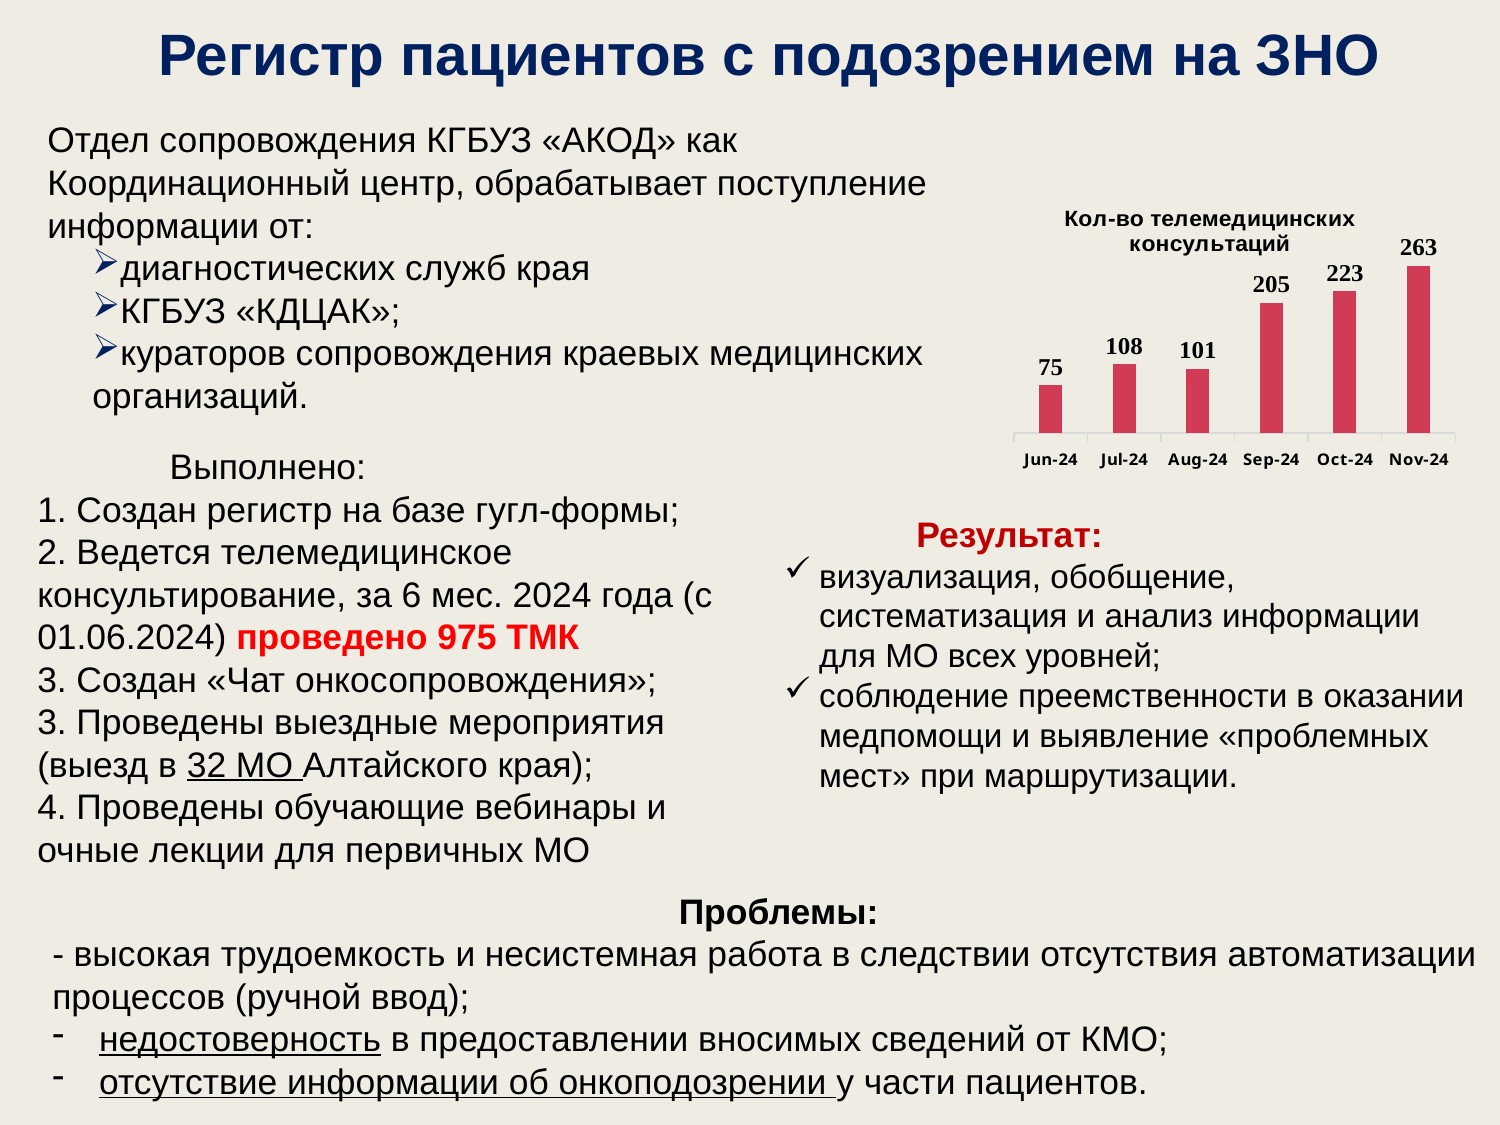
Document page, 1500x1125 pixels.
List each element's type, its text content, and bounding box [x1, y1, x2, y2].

text_box Проблемы: - высокая трудоемкость и несистемная работа в следствии отсутствия автоматизации процессов (ручной ввод); недостоверность в предоставлении вносимых сведений от КМО; отсутствие информации об онкоподозрении у части пациентов. [37, 881, 1500, 1109]
text_box Результат: визуализация, обобщение, систематизация и анализ информации для МО всех уровней; соблюдение преемственности в оказании медпомощи и выявление «проблемных мест» при маршрутизации. [769, 509, 1493, 802]
list Выполнено: 1. Создан регистр на базе гугл-формы; 2. Ведется телемедицинское консультирование, за 6 мес. 2024 года (с 01.06.2024) проведено 975 ТМК 3. Создан «Чат онкосопровождения»; 3. Проведены выездные мероприятия (выезд в 32 МО Алтайского края); 4. Проведены обучающие вебинары и очные лекции для первичных МО [22, 430, 779, 882]
text_box Регистр пациентов с подозрением на ЗНО [125, 10, 1414, 95]
text_box Отдел сопровождения КГБУЗ «АКОД» как Координационный центр, обрабатывает поступление информации от: диагностических служб края КГБУЗ «КДЦАК»; кураторов сопровождения краевых медицинских организаций. [18, 110, 1034, 423]
chart [974, 198, 1471, 470]
